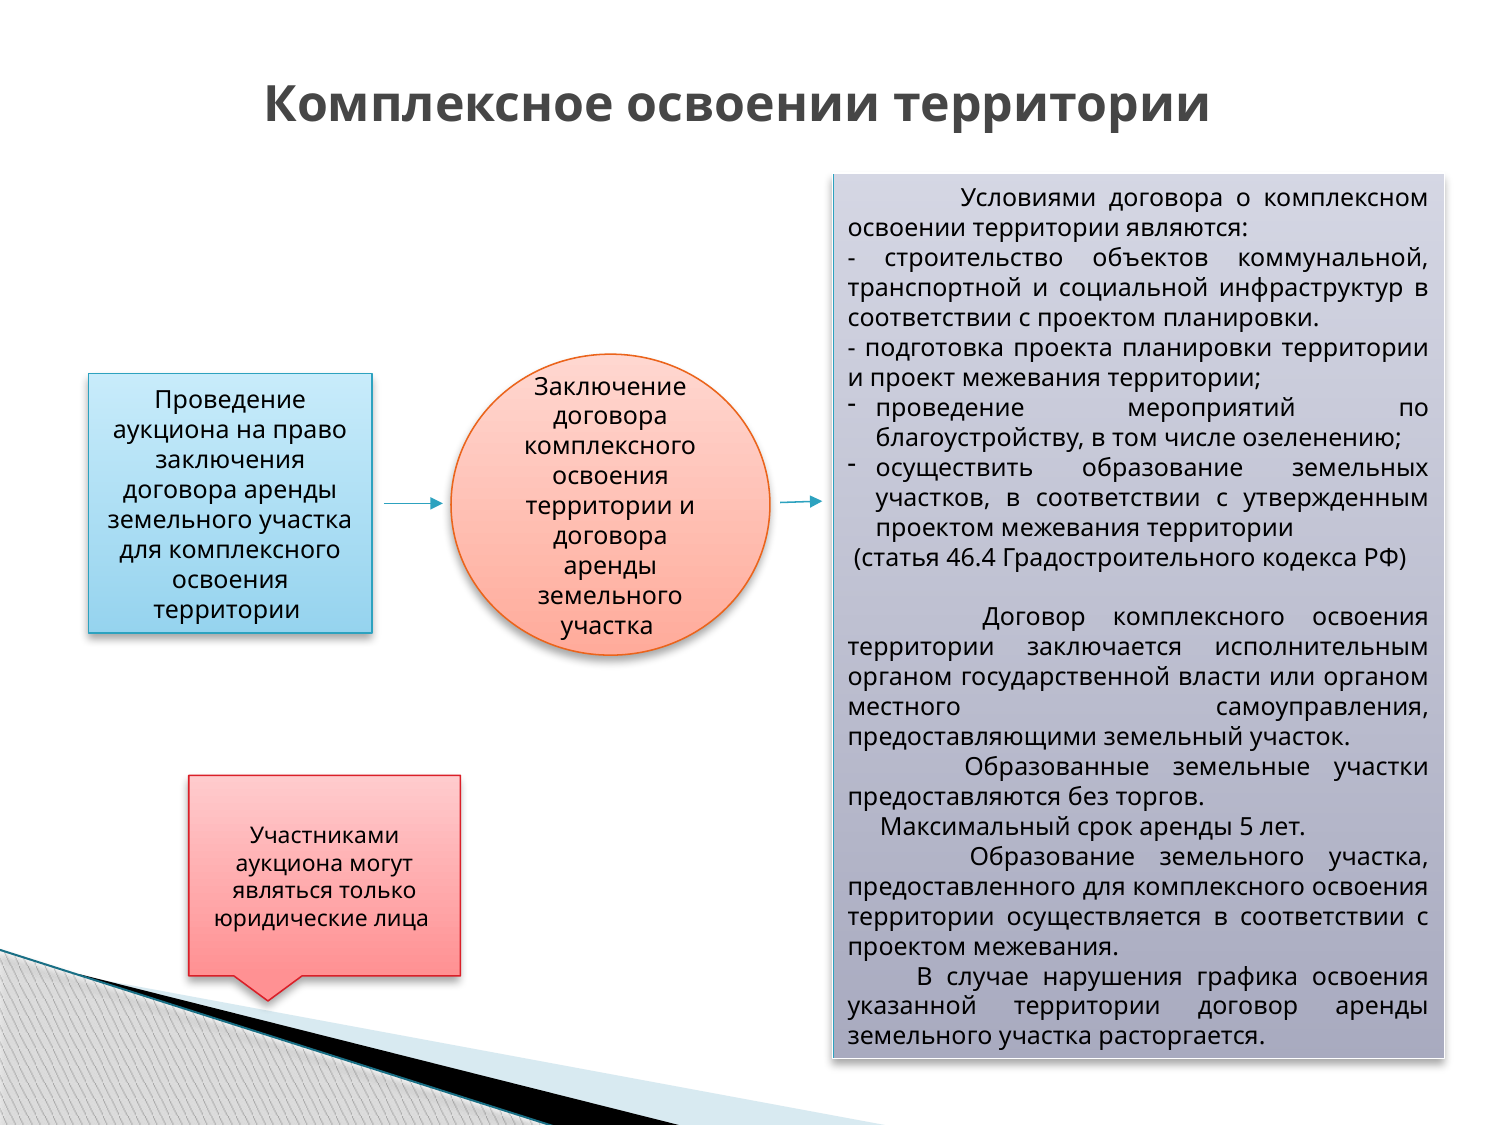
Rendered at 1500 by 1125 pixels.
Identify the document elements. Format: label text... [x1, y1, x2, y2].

text_box Условиями договора о комплексном освоении территории являются: - строительство объектов коммунальной, транспортной и социальной инфраструктур в соответствии с проектом планировки. - подготовка проекта планировки территории и проект межевания территории; проведение мероприятий по благоустройству, в том числе озеленению; осуществить образование земельных участков, в соответствии с утвержденным проектом межевания территории (статья 46.4 Градостроительного кодекса РФ) Договор комплексного освоения территории заключается исполнительным органом государственной власти или органом местного самоуправления, предоставляющими земельный участок. Образованные земельные участки предоставляются без торгов. Максимальный срок аренды 5 лет. Образование земельного участка, предоставленного для комплексного освоения территории осуществляется в соответствии с проектом межевания. В случае нарушения графика освоения указанной территории договор аренды земельного участка расторгается. [832, 172, 1445, 1059]
text_box Участниками аукциона могут являться только юридические лица [187, 774, 462, 1002]
text_box Проведение аукциона на право заключения договора аренды земельного участка для комплексного освоения территории [88, 373, 373, 634]
title Комплексное освоении территории [100, 30, 1362, 173]
text_box Заключение договора комплексного освоения территории и договора аренды земельного участка [450, 353, 771, 656]
